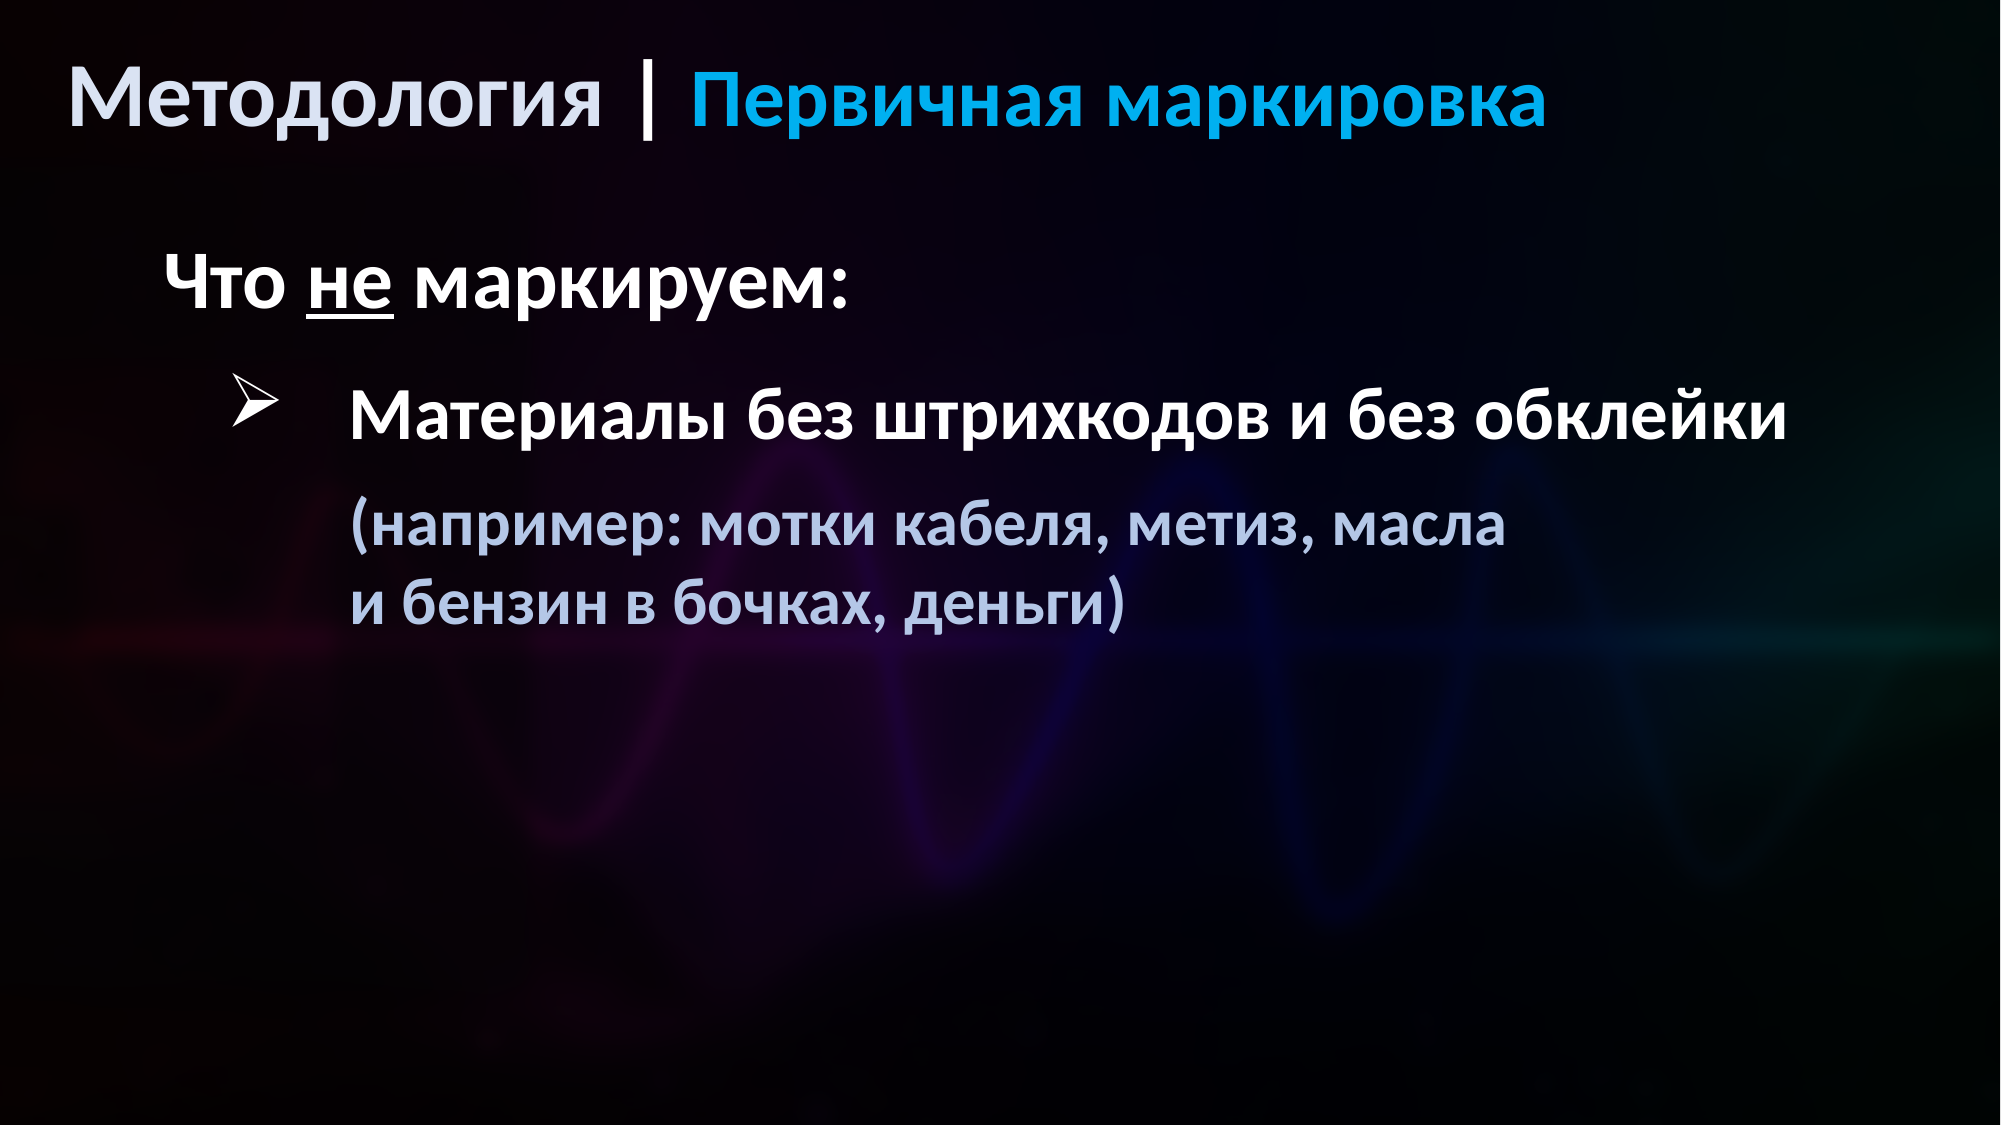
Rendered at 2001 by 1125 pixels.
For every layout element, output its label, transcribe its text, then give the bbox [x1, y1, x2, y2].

text_box Материалы без штрихкодов и без обклейки [212, 356, 1836, 462]
picture [0, 0, 2001, 1125]
text_box (например: мотки кабеля, метиз, масла и бензин в бочках, деньги) [335, 470, 1571, 646]
text_box Методология | Первичная маркировка [51, 27, 1565, 153]
text_box Что не маркируем: [148, 217, 867, 333]
